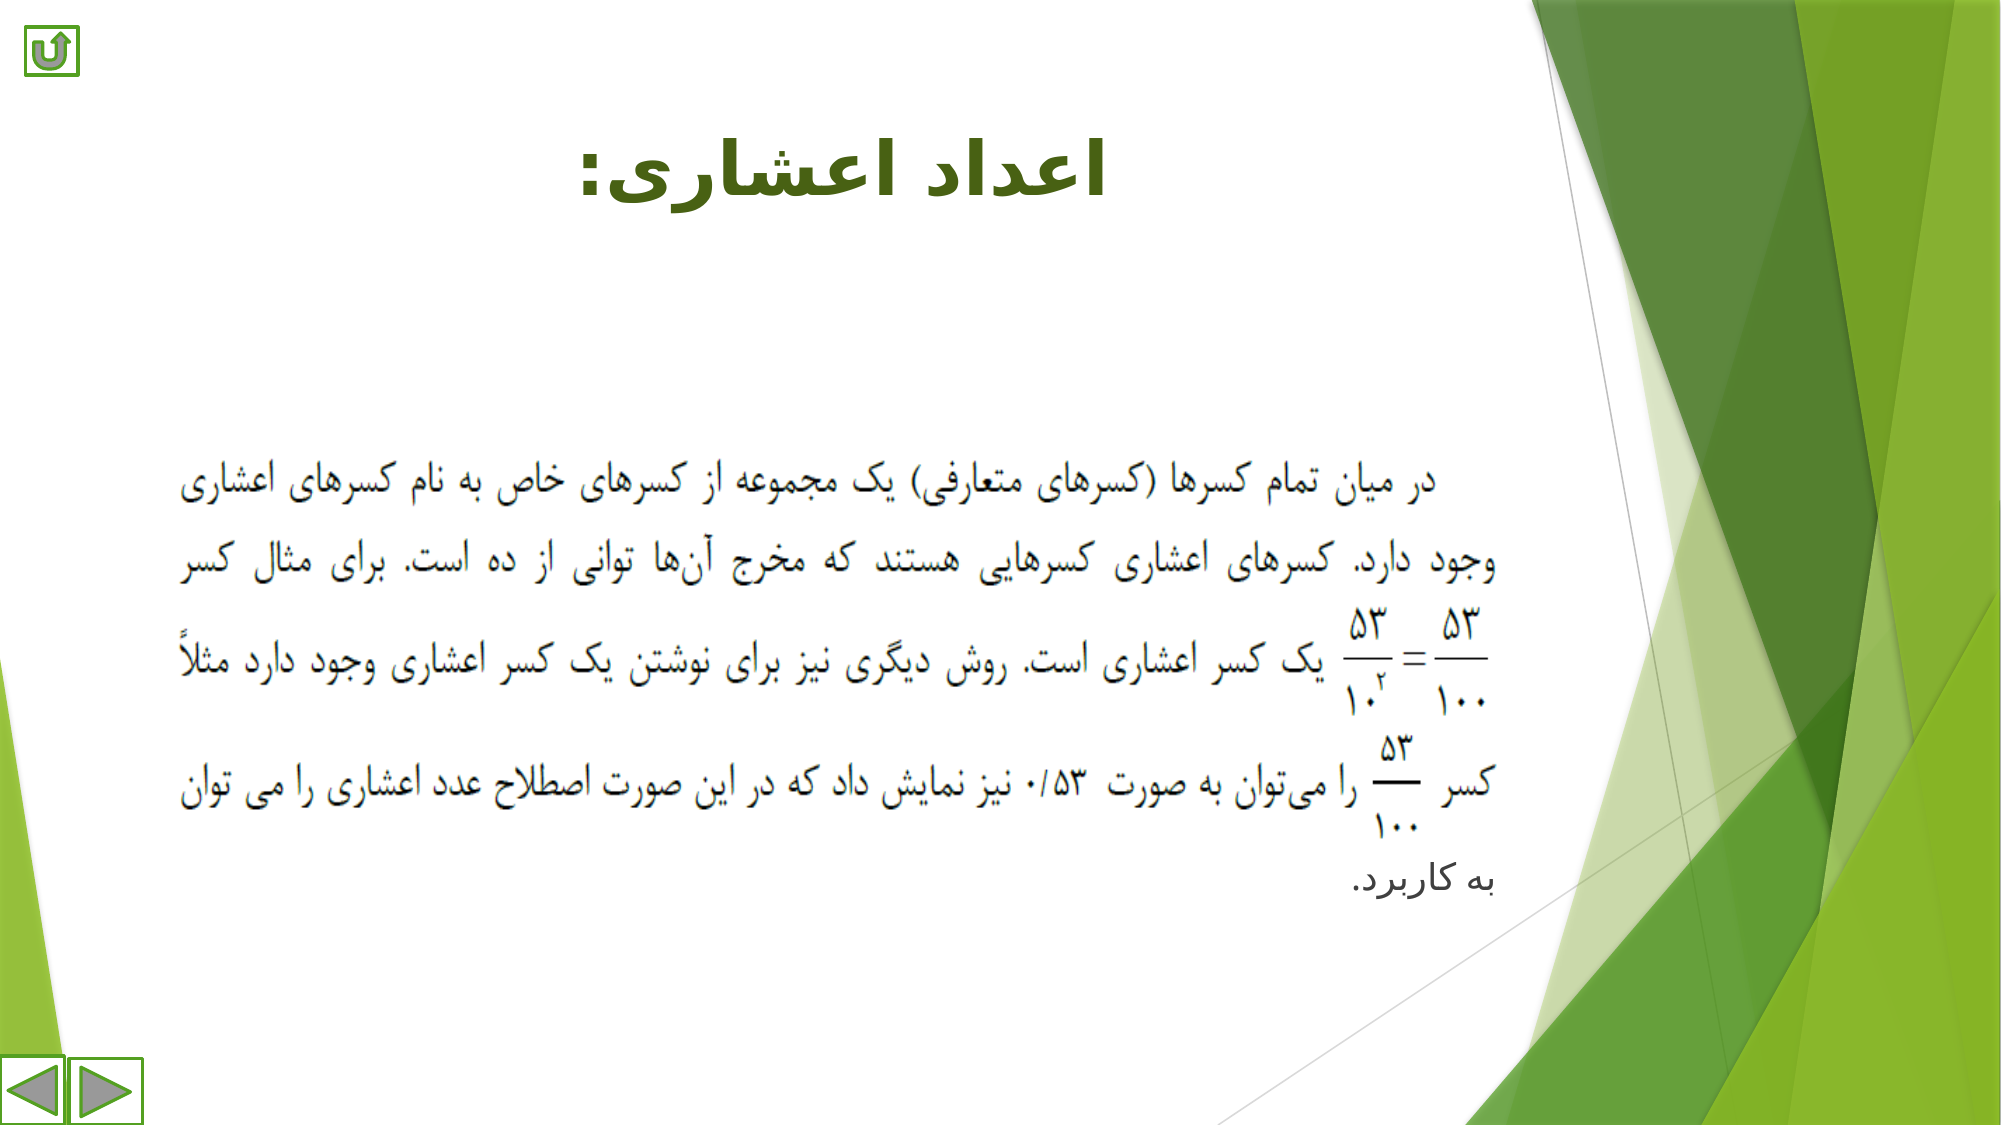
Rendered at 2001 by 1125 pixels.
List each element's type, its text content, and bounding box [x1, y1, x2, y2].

text_box [0, 1054, 66, 1125]
picture [152, 454, 1511, 862]
text_box [24, 25, 80, 77]
text_box [67, 1057, 144, 1125]
list به کاربرد. [111, 384, 1522, 992]
title اعداد اعشاری: [137, 112, 1548, 330]
